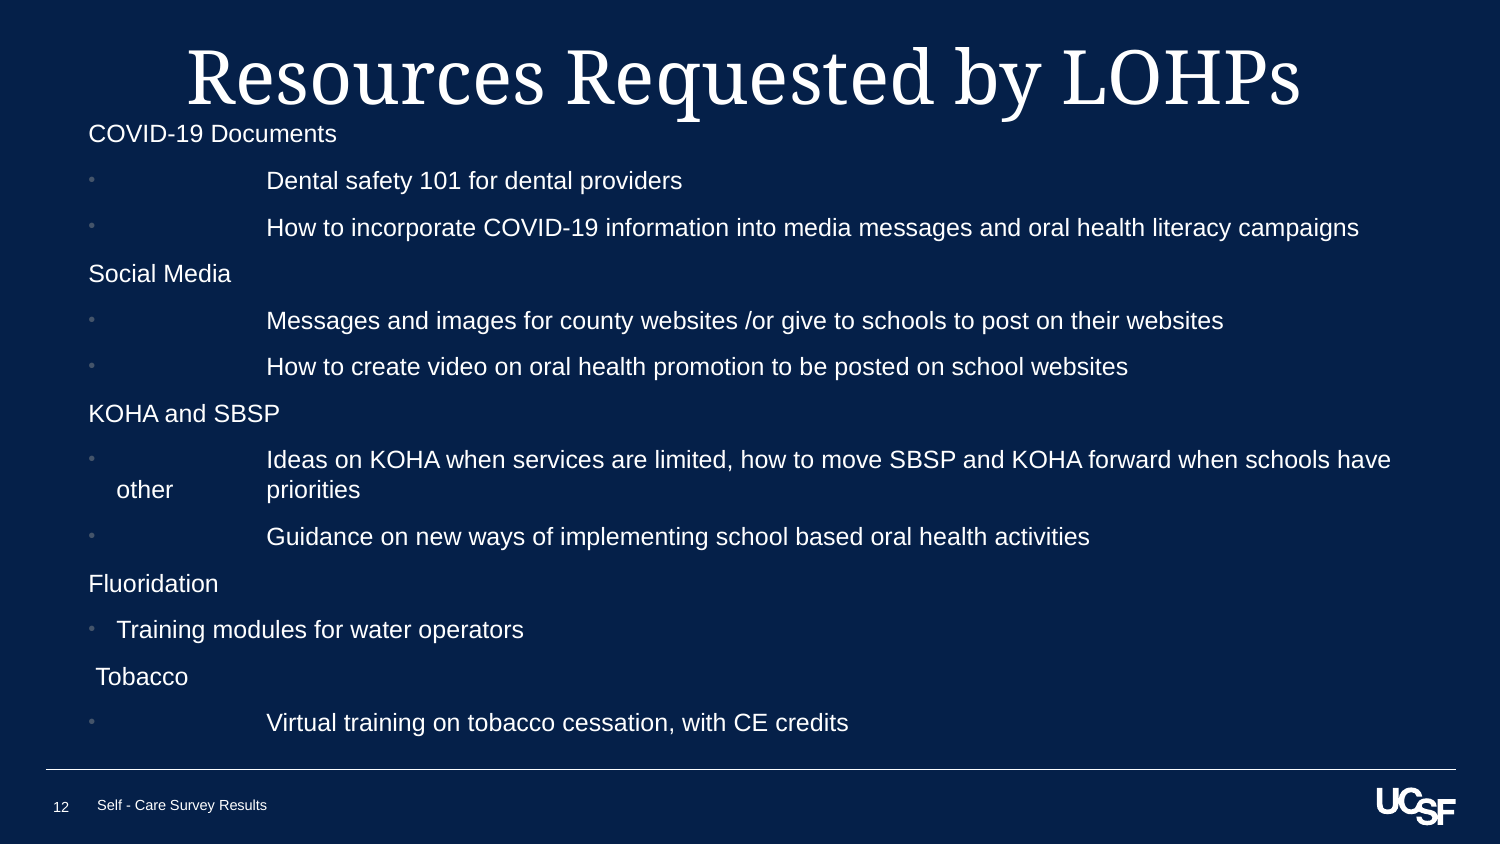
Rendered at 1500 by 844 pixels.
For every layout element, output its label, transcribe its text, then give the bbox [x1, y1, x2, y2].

footer Self - Care Survey Results [97, 796, 805, 814]
slide_number 12 [53, 796, 94, 816]
list COVID-19 Documents Dental safety 101 for dental providers How to incorporate COVID-19 information into media messages and oral health literacy campaigns Social Media Messages and images for county websites /or give to schools to post on their websites How to create video on oral health promotion to be posted on school websites KOHA and SBSP Ideas on KOHA when services are limited, how to move SBSP and KOHA forward when schools have other priorities Guidance on new ways of implementing school based oral health activities Fluoridation Training modules for water operators Tobacco Virtual training on tobacco cessation, with CE credits [73, 110, 1416, 762]
title Resources Requested by LOHPs [74, 52, 1416, 128]
